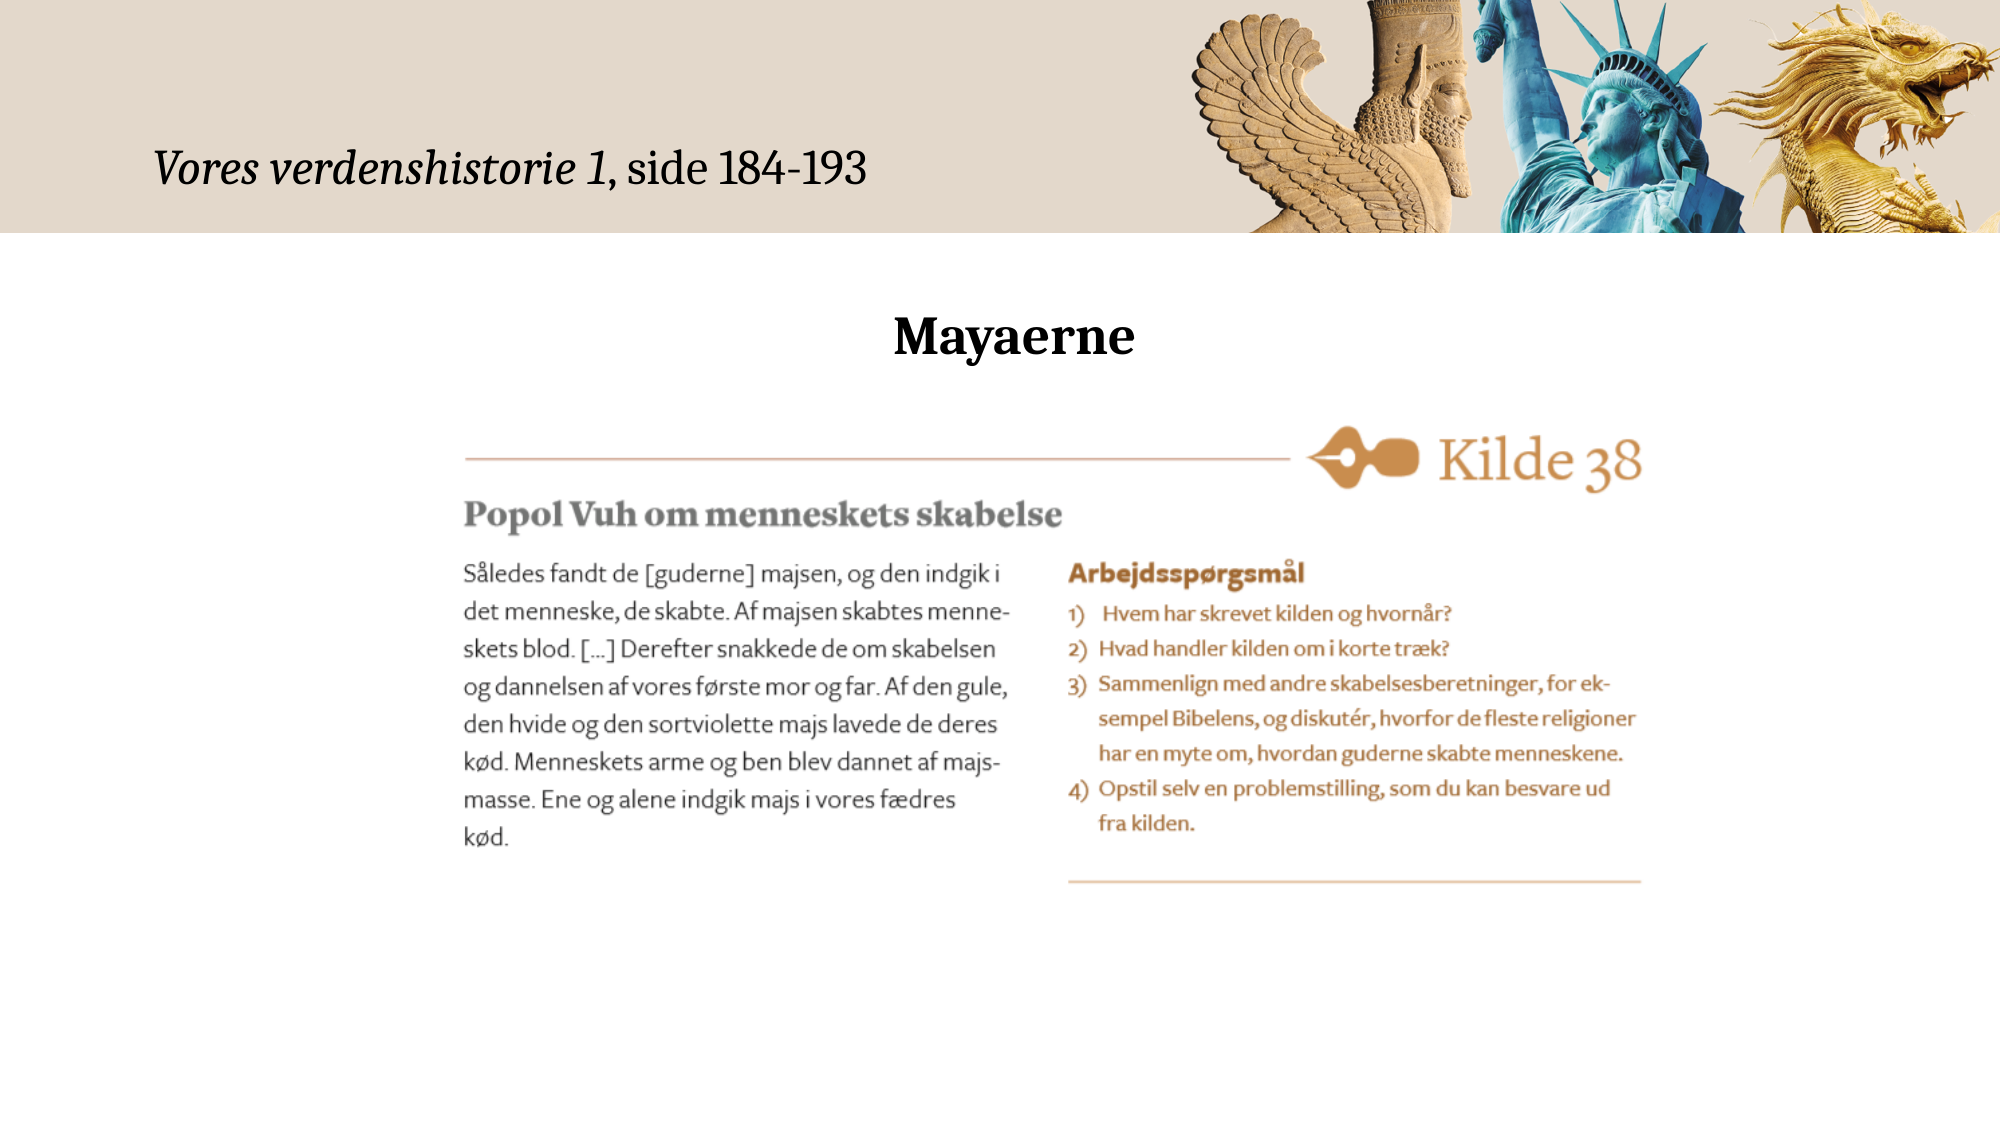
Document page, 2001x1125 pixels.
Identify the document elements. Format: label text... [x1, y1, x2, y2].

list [413, 407, 1701, 938]
title Vores verdenshistorie 1, side 184-193 [137, 59, 1863, 278]
list Mayaerne [137, 299, 1893, 374]
picture [0, 0, 2000, 233]
